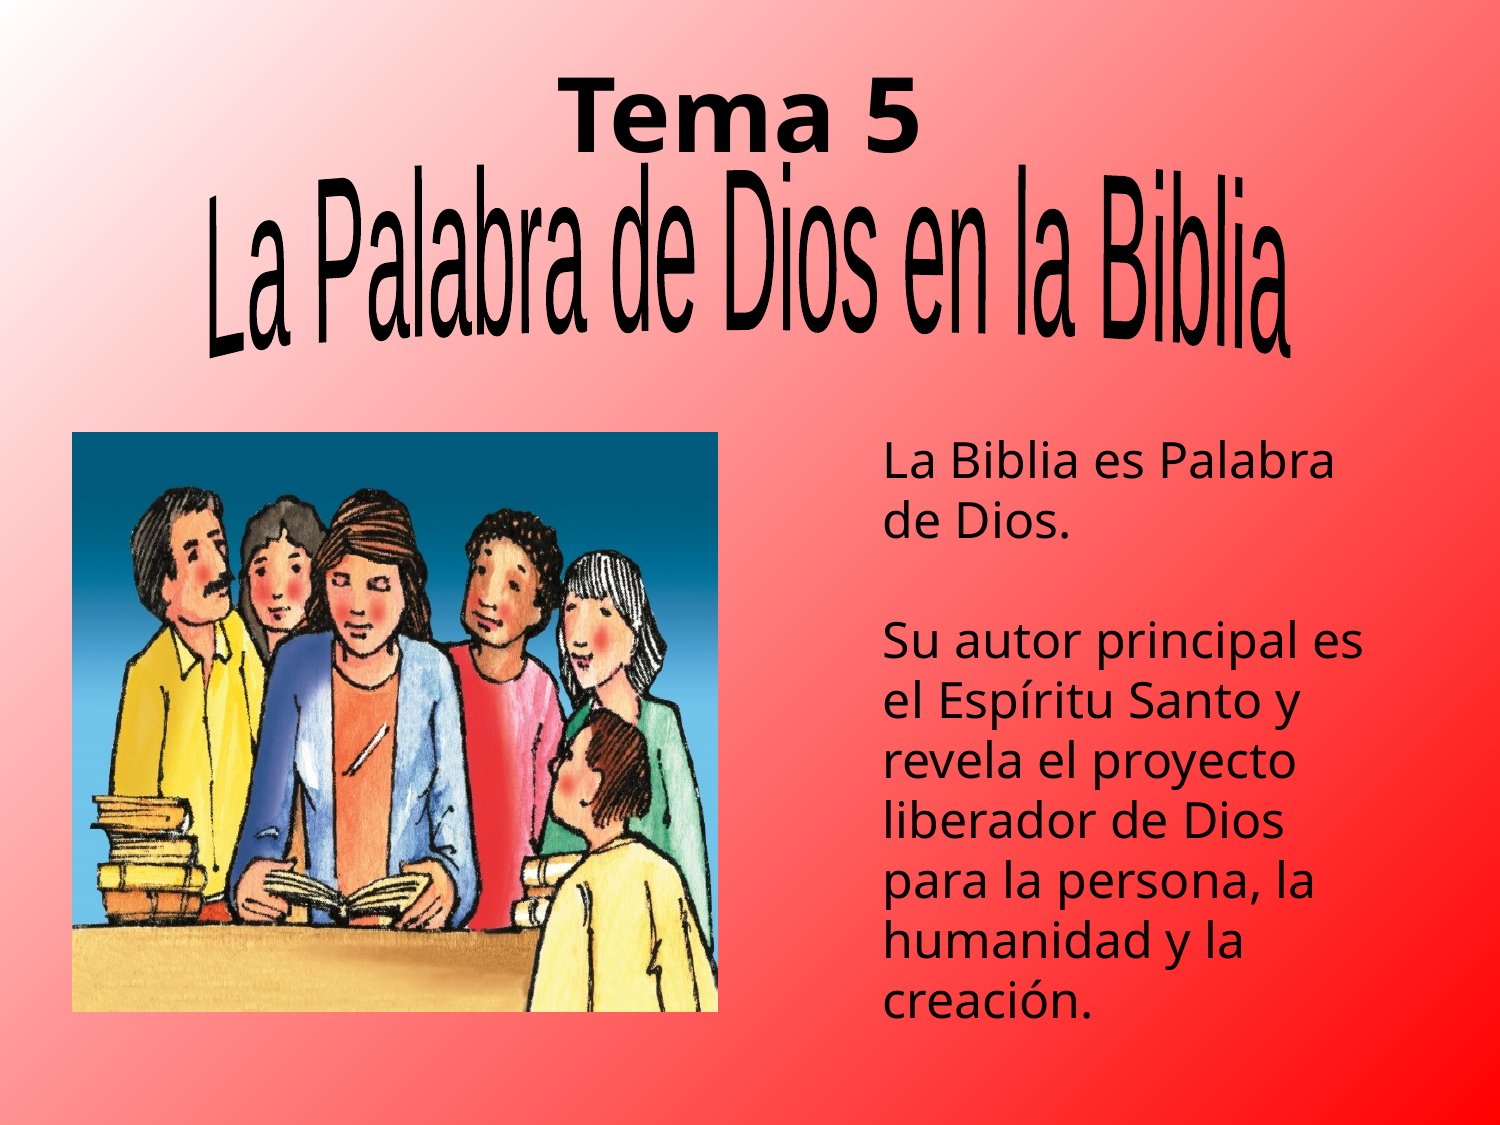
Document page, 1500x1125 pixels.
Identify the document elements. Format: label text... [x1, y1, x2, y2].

text_box La Biblia es Palabra de Dios. Su autor principal es el Espíritu Santo y revela el proyecto liberador de Dios para la persona, la humanidad y la creación. [868, 360, 1406, 1036]
picture [71, 485, 718, 1012]
title Tema 5 [387, 24, 1093, 197]
